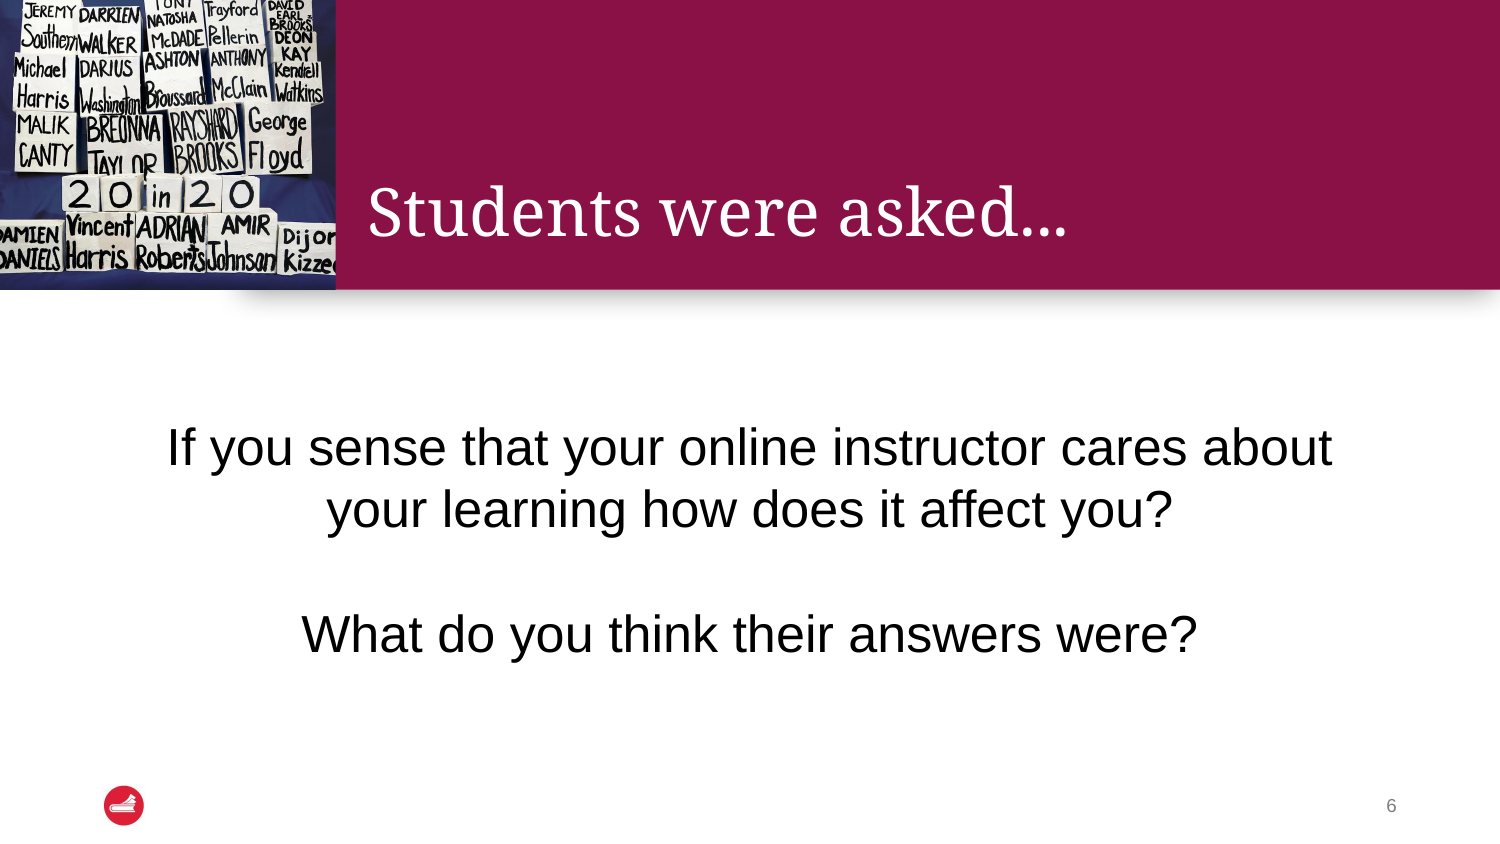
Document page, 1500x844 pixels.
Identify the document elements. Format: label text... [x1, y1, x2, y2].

title Students were asked... [356, 49, 1397, 257]
slide_number 6 [1284, 782, 1397, 827]
list If you sense that your online instructor cares about your learning how does it affect you? What do you think their answers were? [102, 342, 1398, 782]
picture [0, 0, 336, 290]
picture [102, 784, 145, 827]
